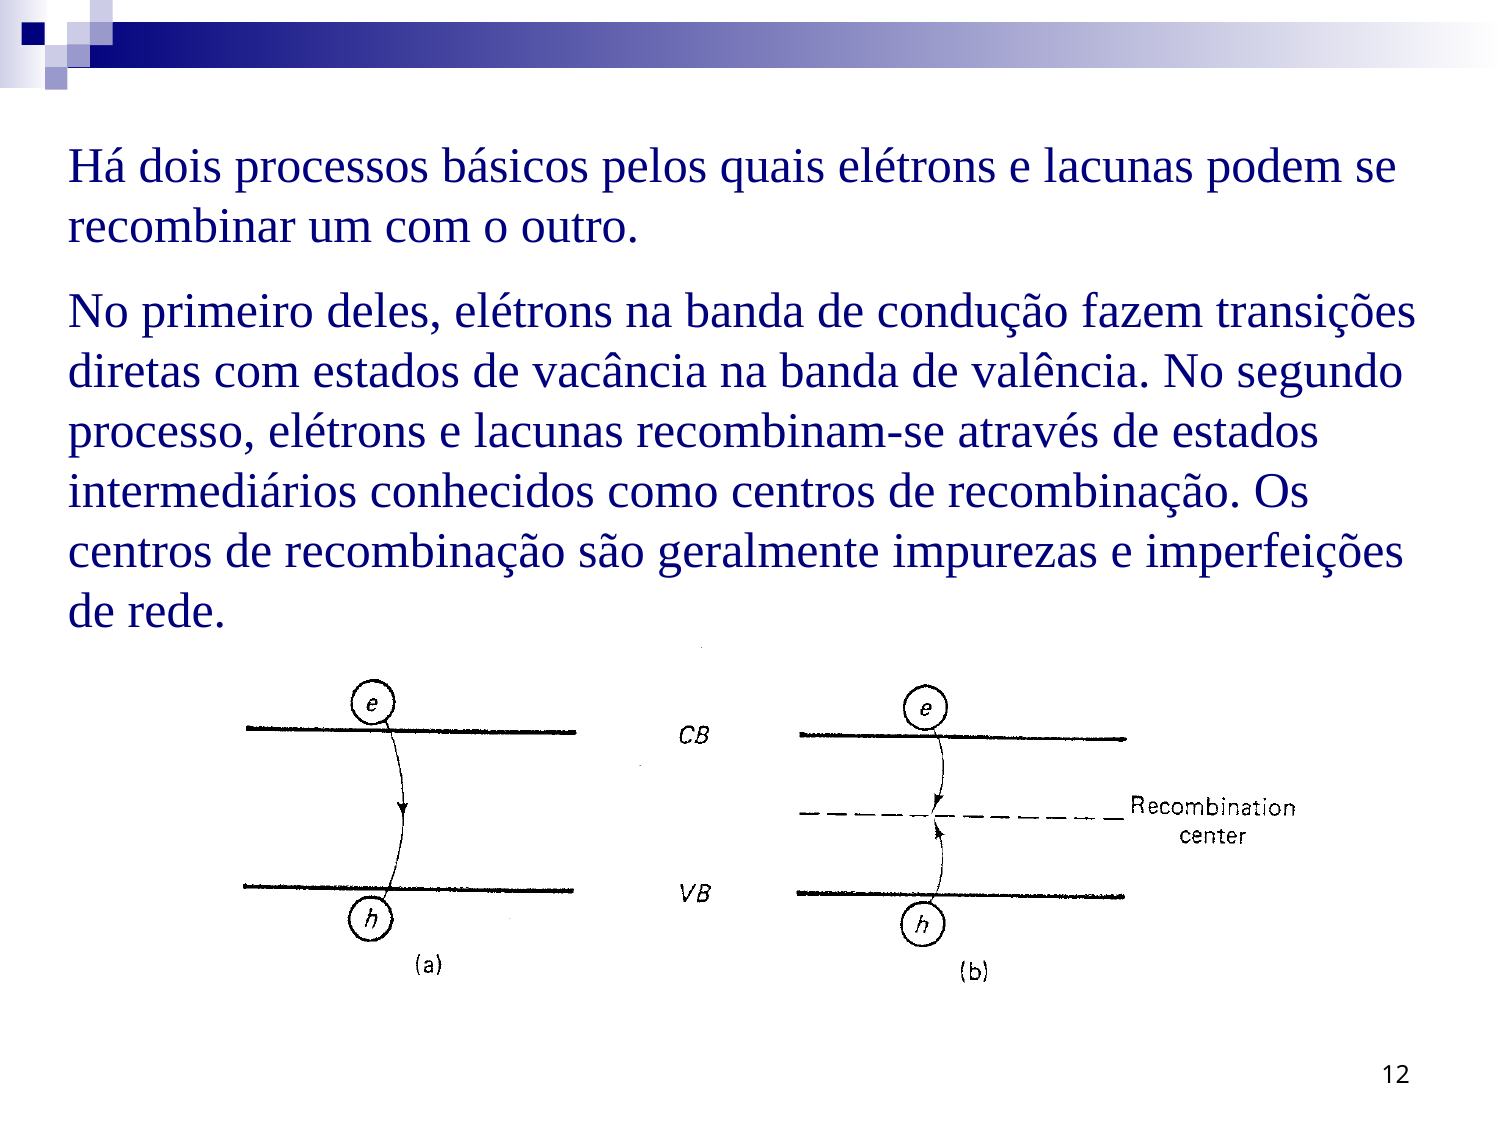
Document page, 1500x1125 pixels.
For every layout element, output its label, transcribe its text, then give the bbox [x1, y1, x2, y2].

picture [170, 628, 1353, 1000]
slide_number 12 [1074, 1024, 1426, 1101]
text_box Há dois processos básicos pelos quais elétrons e lacunas podem se recombinar um com o outro. No primeiro deles, elétrons na banda de condução fazem transições diretas com estados de vacância na banda de valência. No segundo processo, elétrons e lacunas recombinam-se através de estados intermediários conhecidos como centros de recombinação. Os centros de recombinação são geralmente impurezas e imperfeições de rede. [53, 125, 1447, 646]
